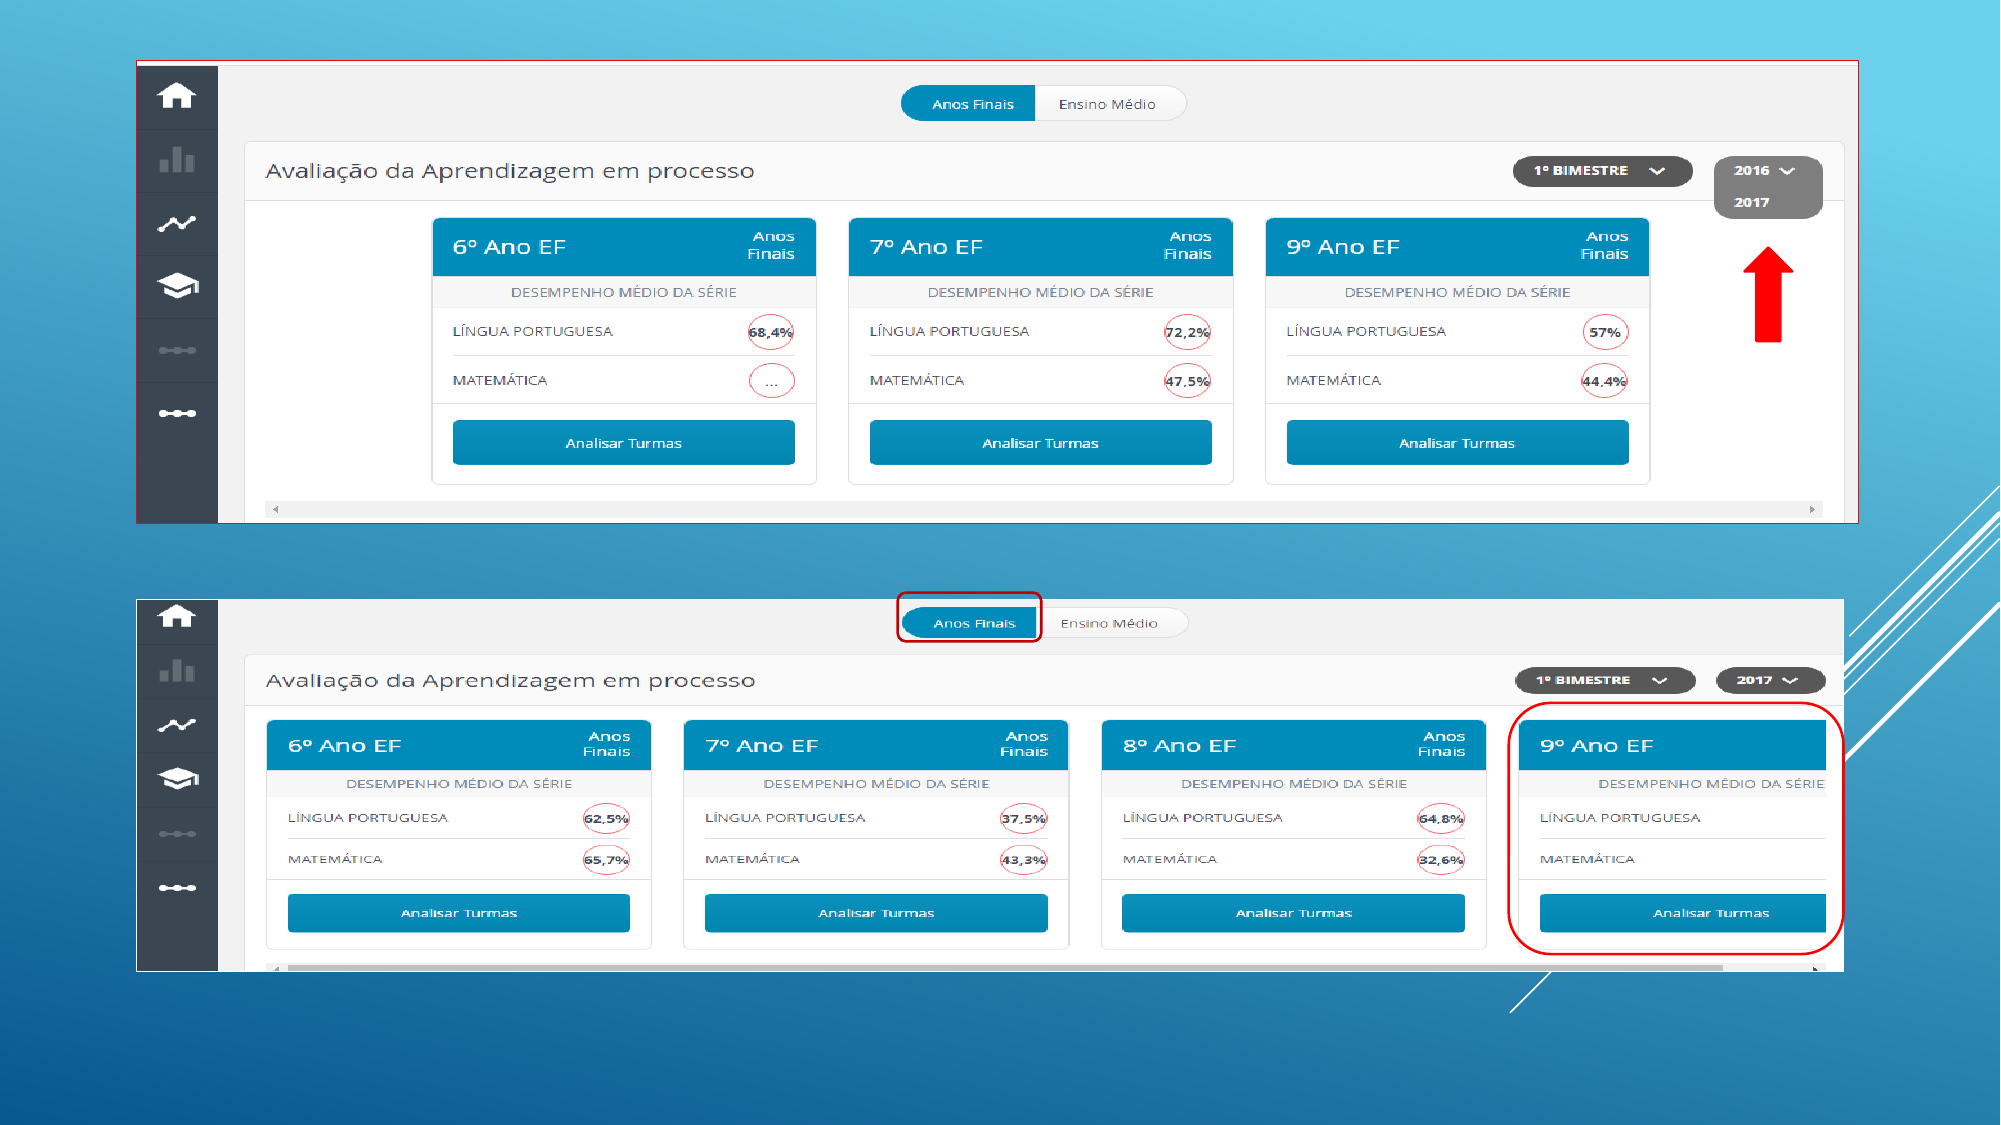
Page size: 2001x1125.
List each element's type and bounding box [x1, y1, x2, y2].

picture [136, 598, 1844, 972]
picture [136, 60, 1859, 525]
text_box [897, 591, 1042, 598]
